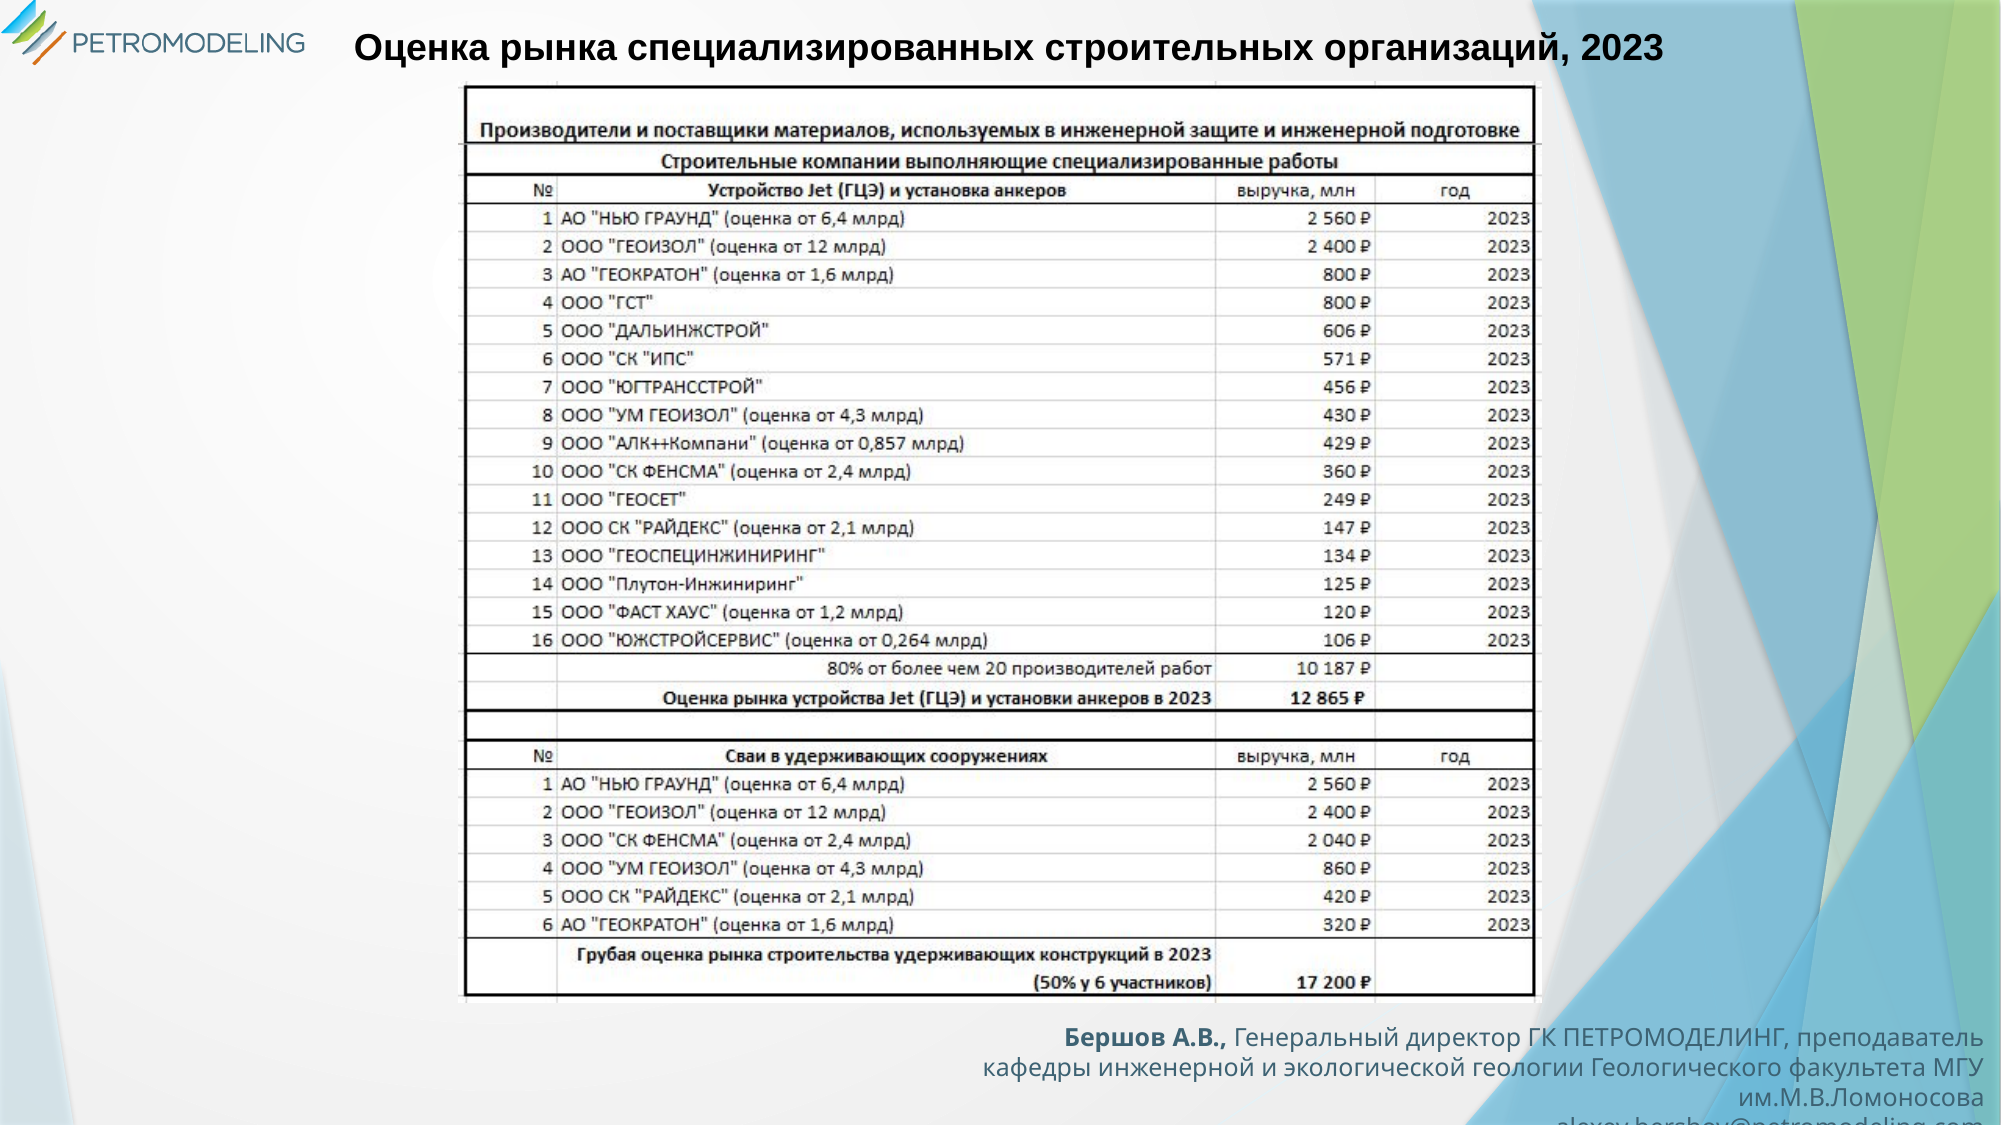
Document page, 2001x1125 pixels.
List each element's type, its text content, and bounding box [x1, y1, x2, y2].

text_box Бершов А.В., Генеральный директор ГК ПЕТРОМОДЕЛИНГ, преподаватель кафедры инженерной и экологической геологии Геологического факультета МГУ им.М.В.Ломоносова alexey.bershov@petromodeling.com [940, 1013, 2000, 1125]
picture [0, 0, 308, 67]
text_box Оценка рынка специализированных строительных организаций, 2023 [200, 15, 1829, 82]
picture [458, 80, 1542, 1004]
